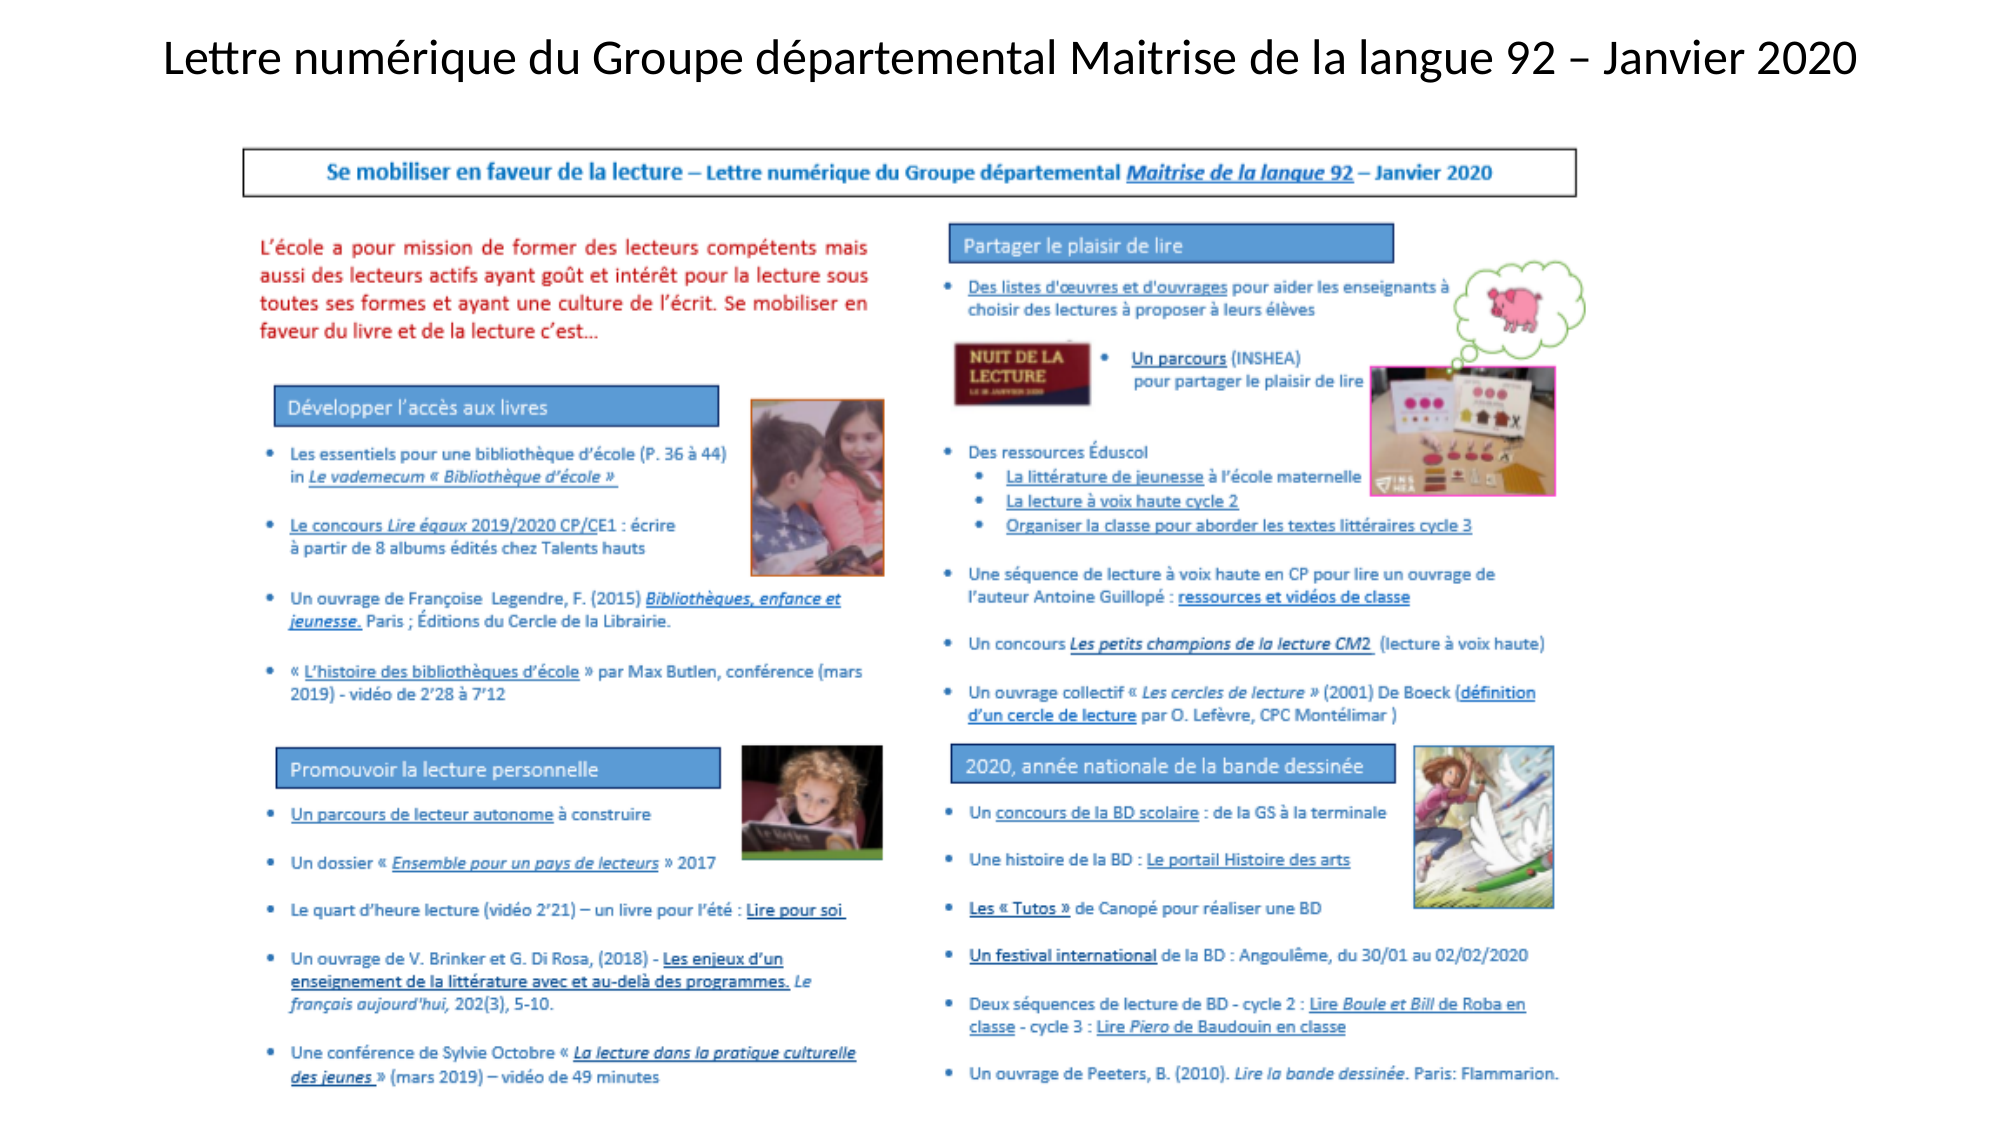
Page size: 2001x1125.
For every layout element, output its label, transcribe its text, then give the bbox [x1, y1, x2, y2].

picture [229, 116, 1626, 1125]
text_box Lettre numérique du Groupe départemental Maitrise de la langue 92 – Janvier 2020 [72, 17, 1950, 92]
